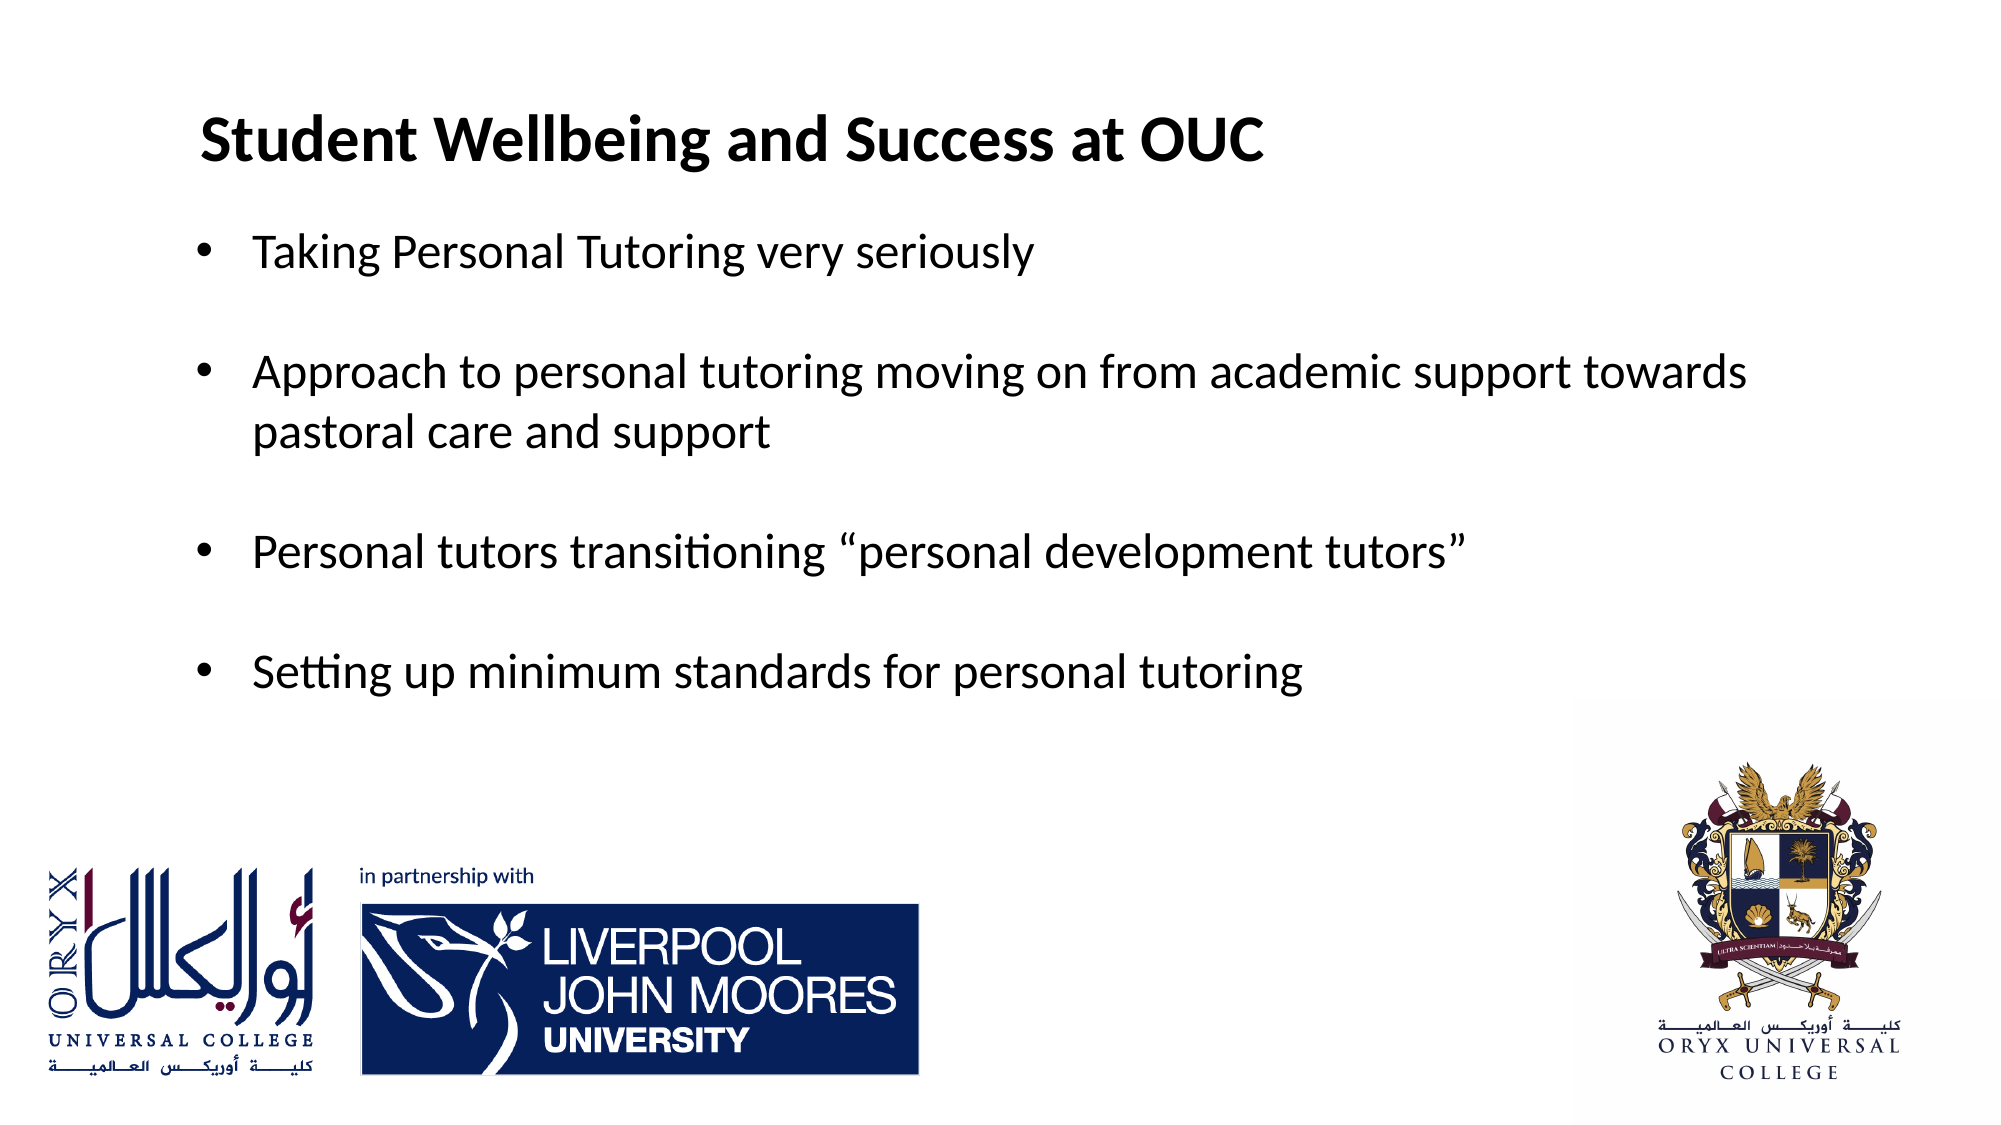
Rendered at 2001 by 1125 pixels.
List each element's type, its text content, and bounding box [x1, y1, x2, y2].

picture [1573, 699, 2000, 1125]
picture [0, 819, 968, 1124]
text_box Taking Personal Tutoring very seriously Approach to personal tutoring moving on from academic support towards pastoral care and support Personal tutors transitioning “personal development tutors” Setting up minimum standards for personal tutoring [180, 211, 1841, 767]
text_box Student Wellbeing and Success at OUC [185, 87, 1281, 182]
